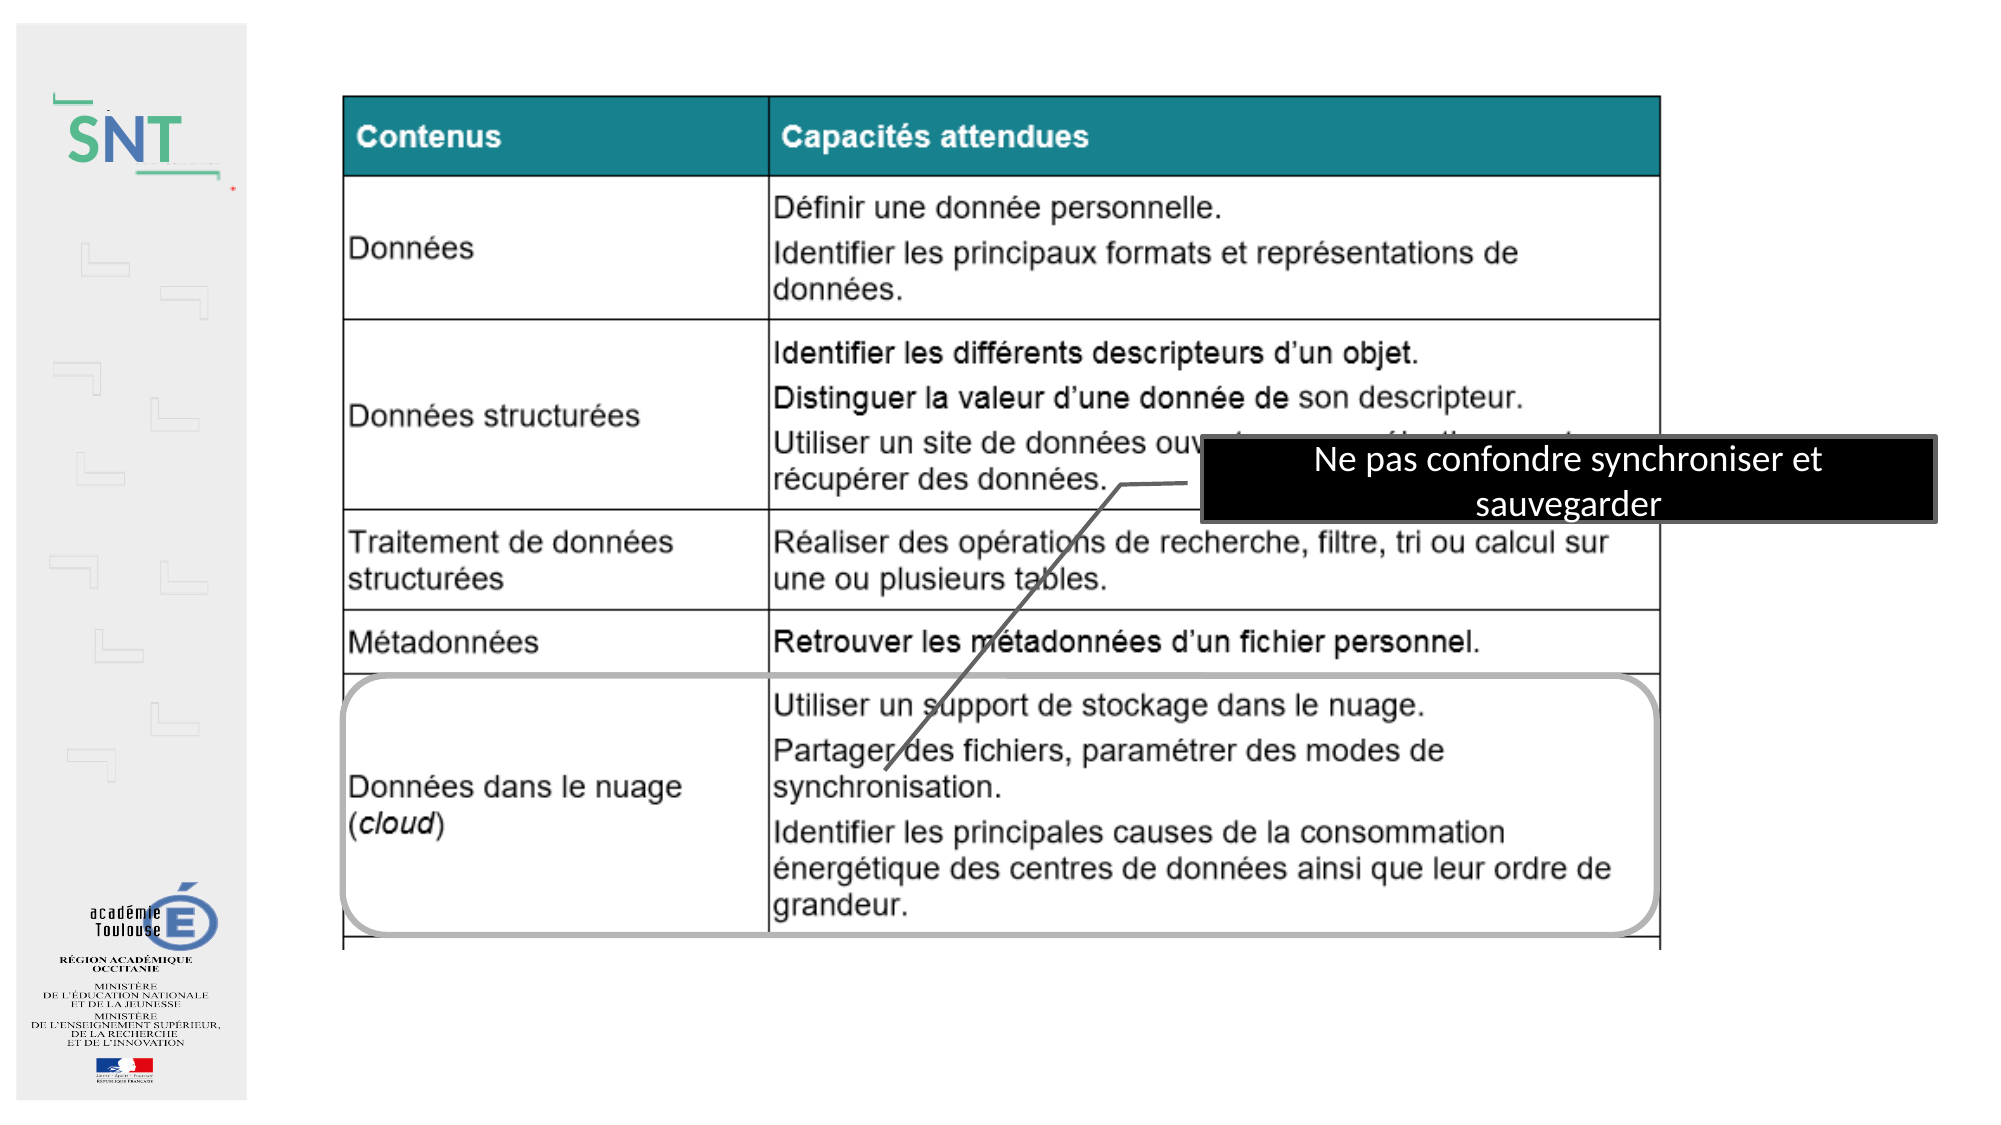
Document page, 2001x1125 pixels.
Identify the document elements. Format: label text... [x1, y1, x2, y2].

picture [329, 82, 1670, 951]
text_box Ne pas confondre synchroniser et sauvegarder [1674, 434, 1938, 524]
picture [0, 0, 259, 1125]
